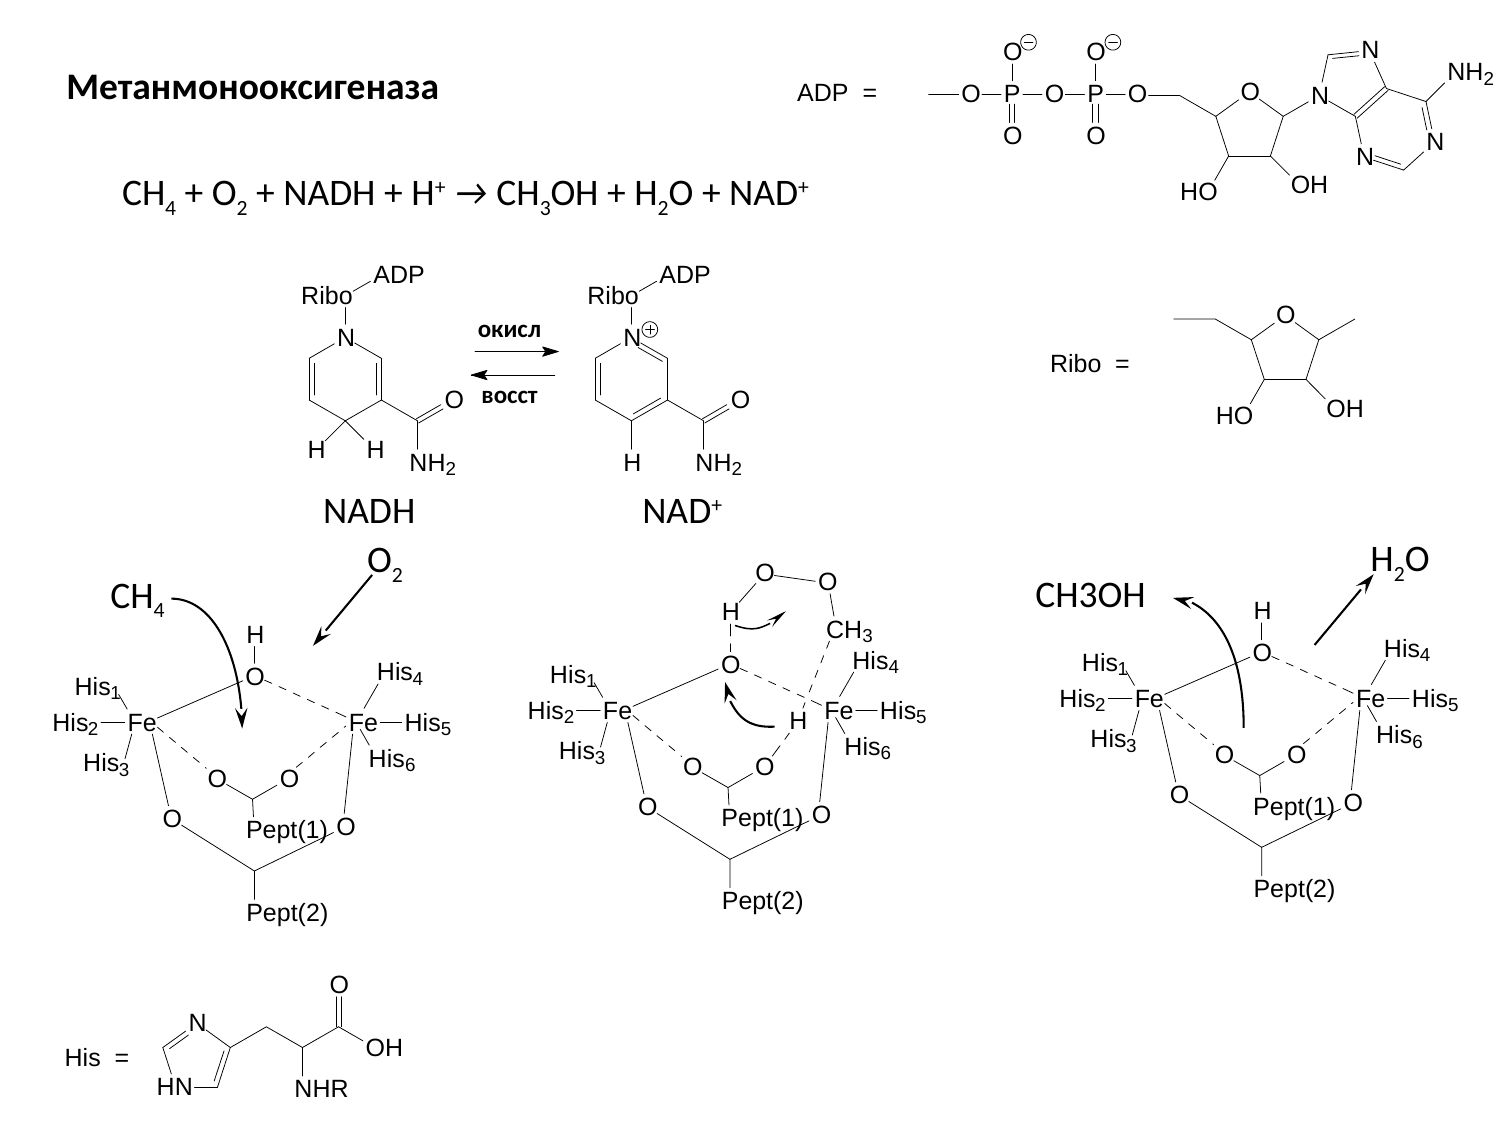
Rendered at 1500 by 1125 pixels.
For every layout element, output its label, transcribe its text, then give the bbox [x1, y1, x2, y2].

text_box CH4 + O2 + NADH + H+ → CH3OH + H2O + NAD+ [107, 160, 824, 227]
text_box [1009, 526, 1459, 906]
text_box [797, 32, 1495, 209]
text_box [528, 560, 928, 918]
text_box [1049, 302, 1365, 433]
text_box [64, 972, 405, 1107]
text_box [52, 622, 452, 929]
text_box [88, 527, 422, 729]
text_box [300, 262, 751, 540]
text_box Метанмонооксигеназа [51, 54, 463, 115]
